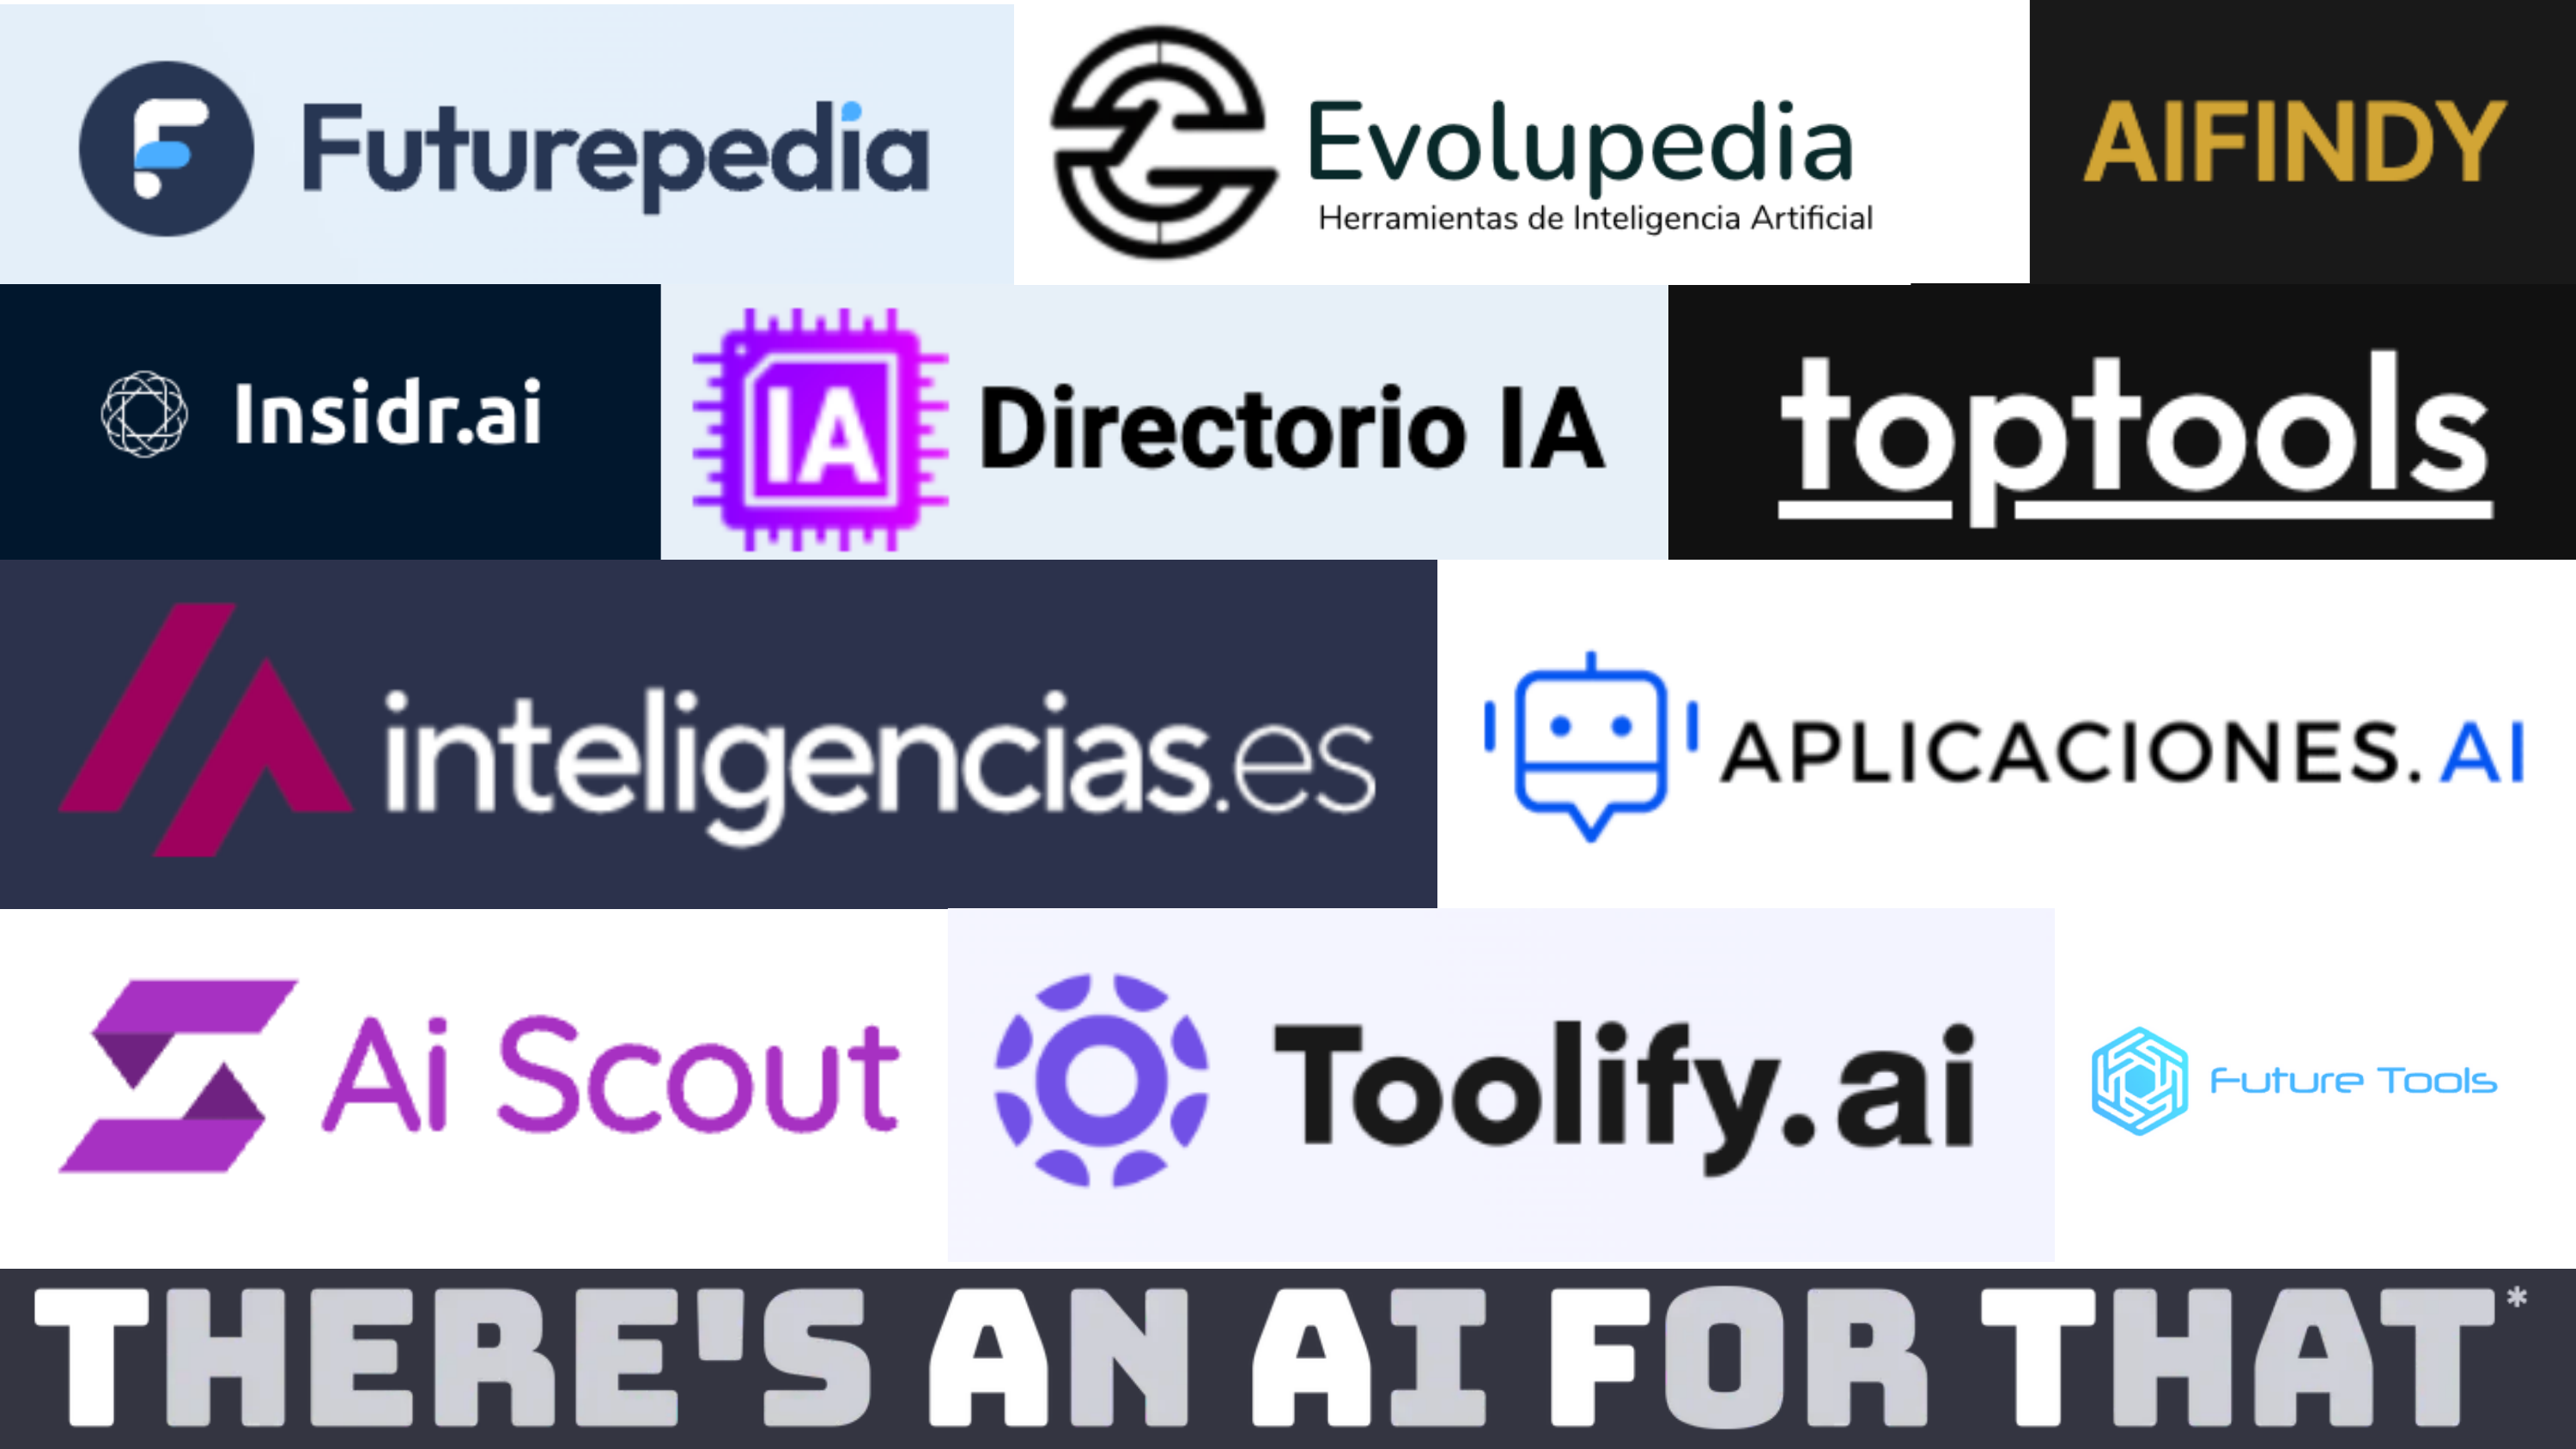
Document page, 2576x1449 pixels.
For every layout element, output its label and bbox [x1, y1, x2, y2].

text_box [2029, 0, 2576, 284]
text_box [2065, 1005, 2541, 1164]
text_box [0, 4, 1014, 284]
text_box [1668, 283, 2576, 560]
text_box [947, 908, 2055, 1262]
text_box [0, 1269, 2576, 1449]
text_box [0, 909, 996, 1269]
text_box [0, 560, 1437, 909]
text_box [0, 284, 660, 560]
text_box [1437, 560, 2576, 942]
text_box [1014, 4, 1911, 285]
text_box [660, 284, 1668, 560]
